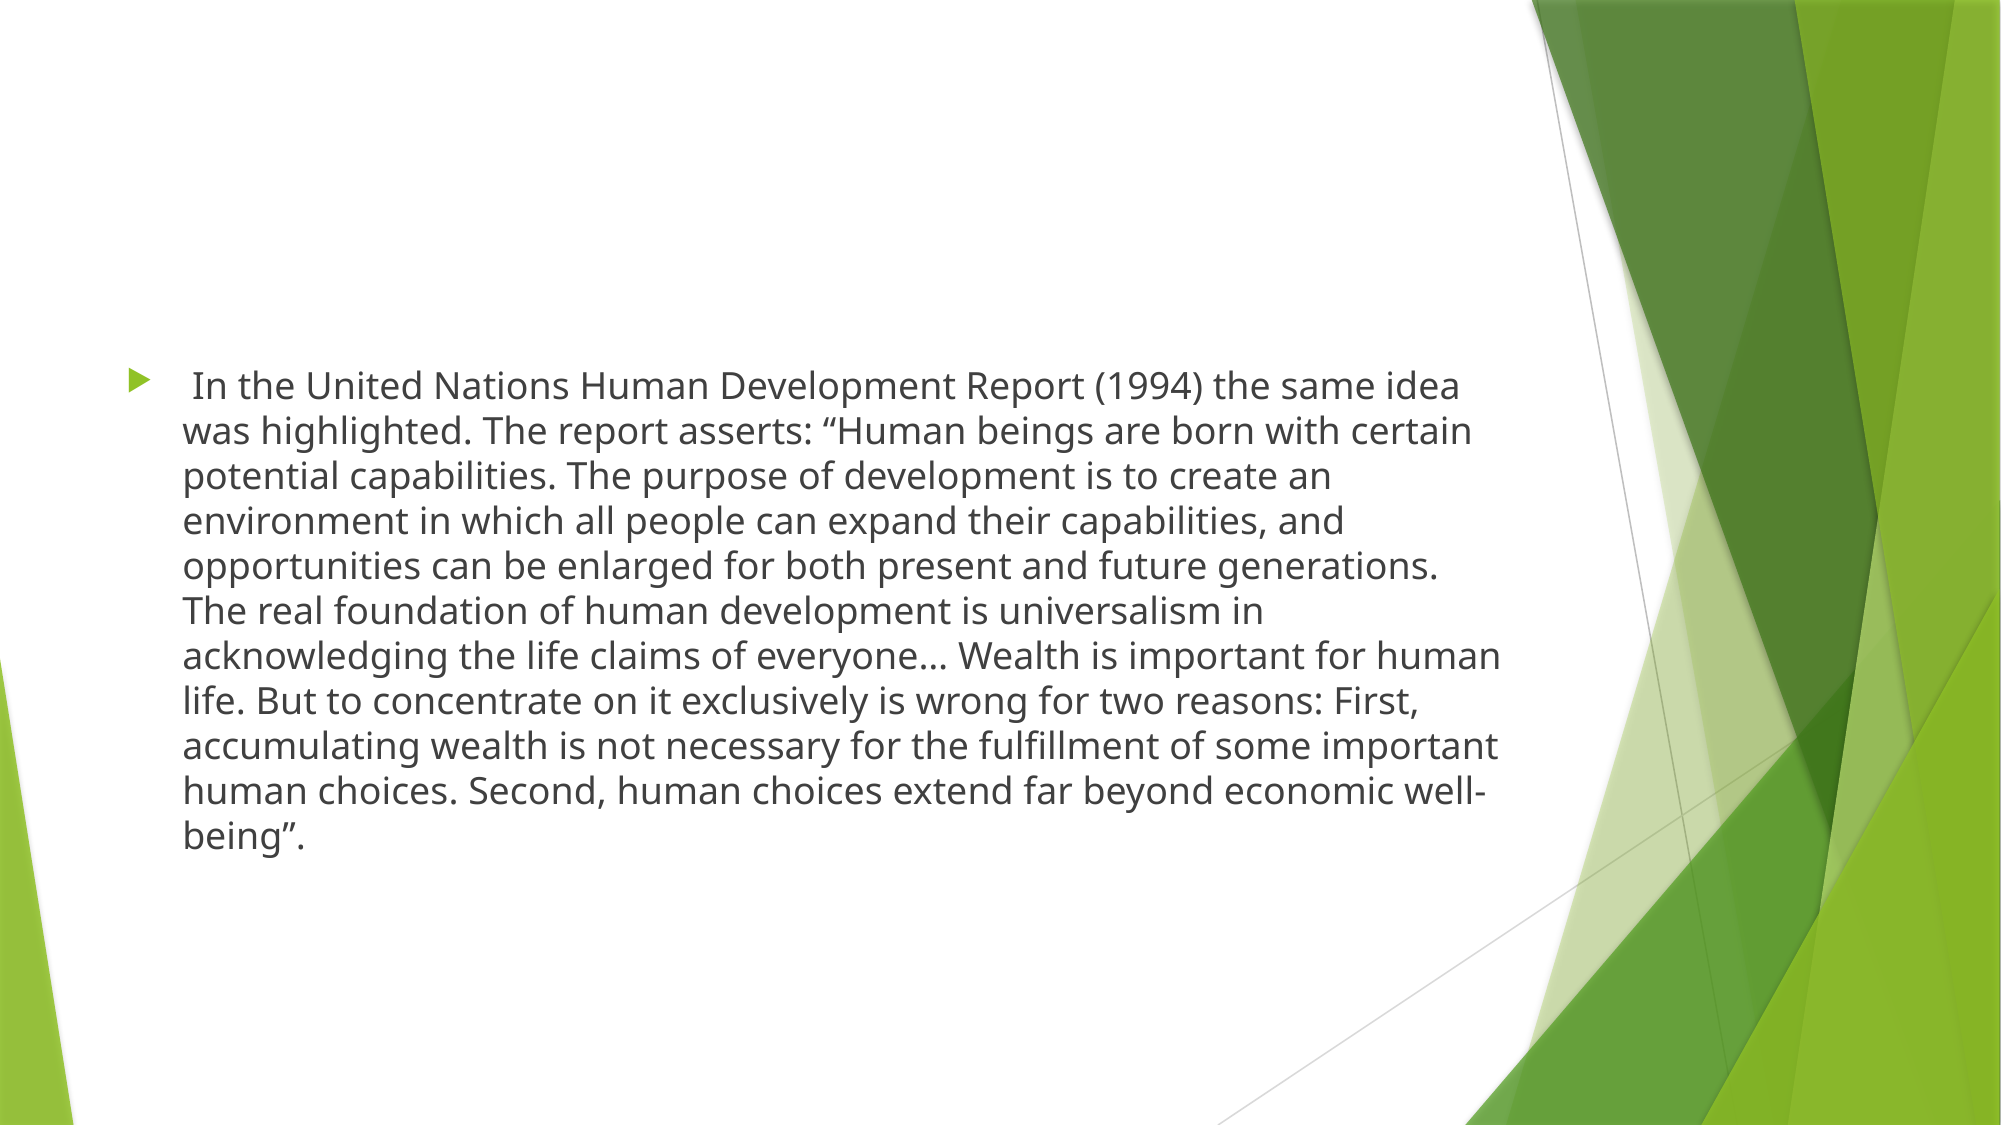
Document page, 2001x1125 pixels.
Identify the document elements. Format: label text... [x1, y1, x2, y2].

list In the United Nations Human Development Report (1994) the same idea was highlighted. The report asserts: “Human beings are born with certain potential capabilities. The purpose of development is to create an environment in which all people can expand their capabilities, and opportunities can be enlarged for both present and future generations. The real foundation of human development is universalism in acknowledging the life claims of everyone… Wealth is important for human life. But to concentrate on it exclusively is wrong for two reasons: First, accumulating wealth is not necessary for the fulfillment of some important human choices. Second, human choices extend far beyond economic well-being”. [111, 354, 1522, 992]
